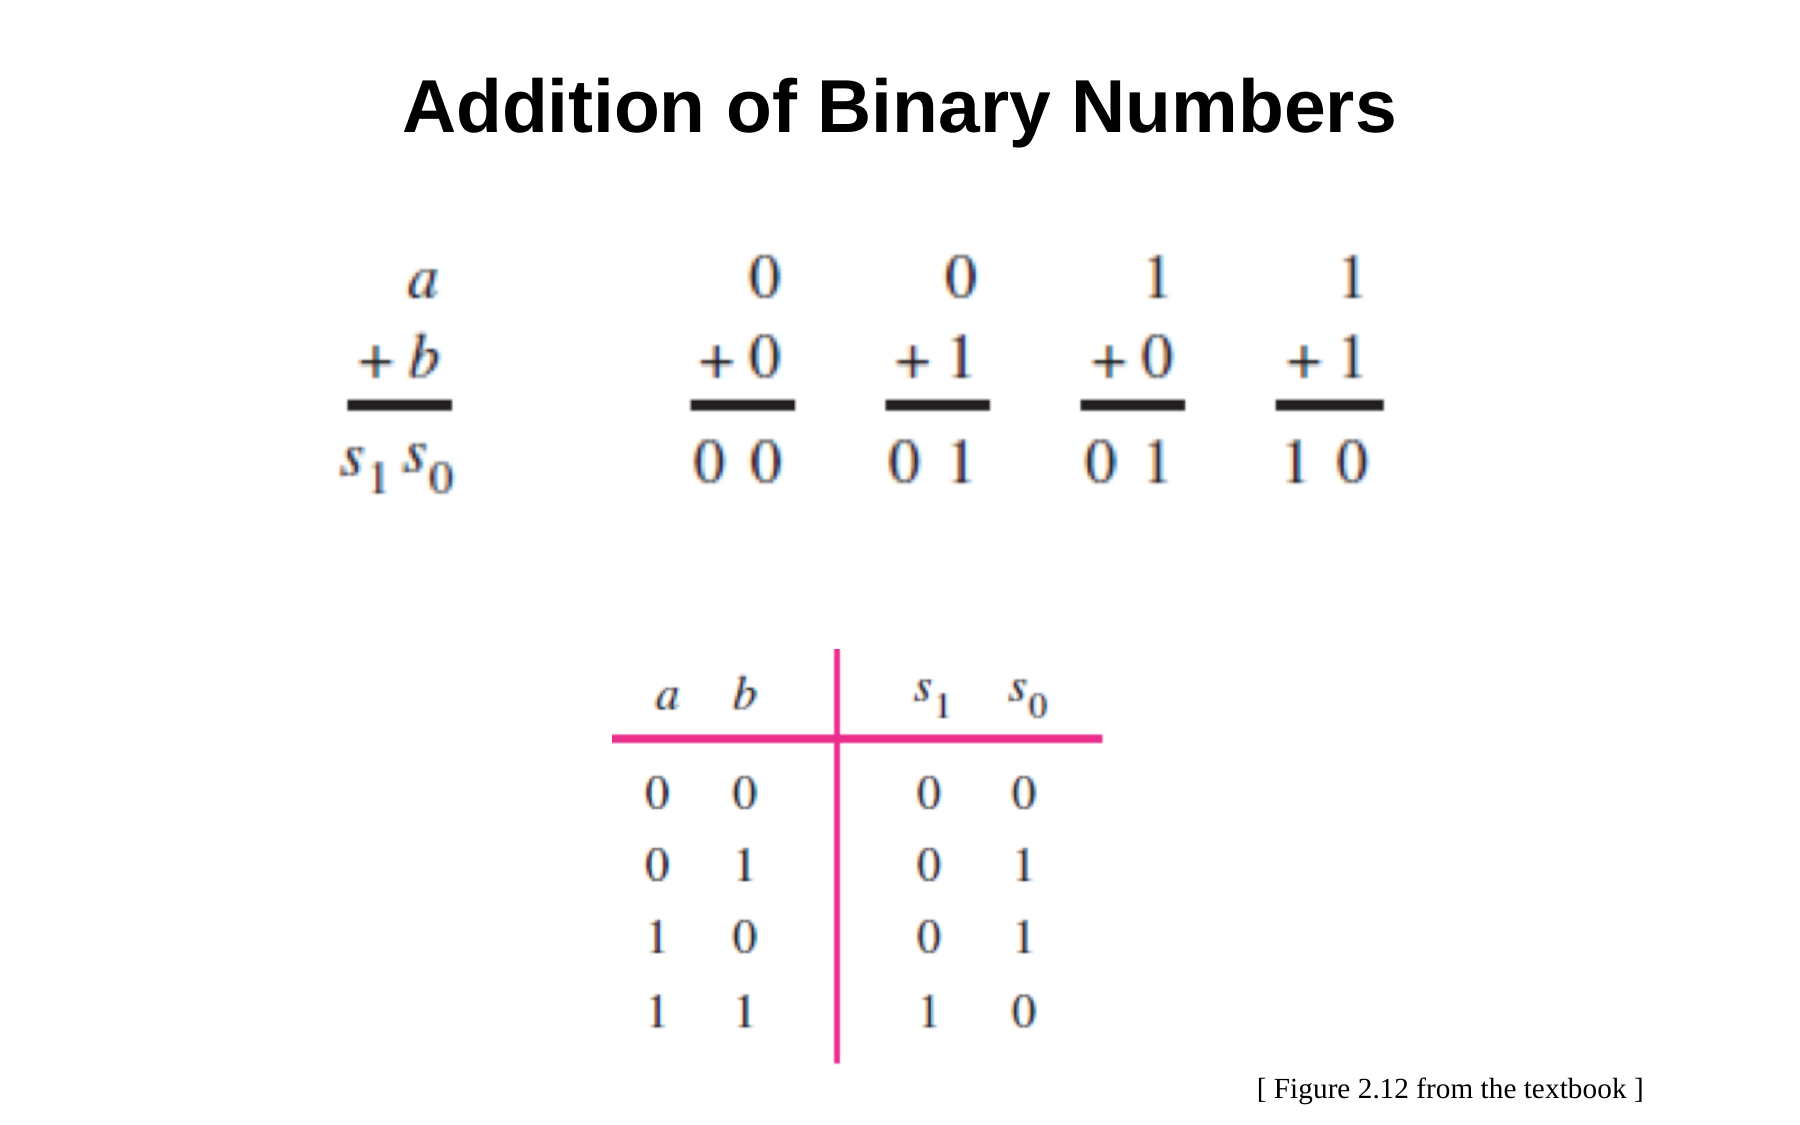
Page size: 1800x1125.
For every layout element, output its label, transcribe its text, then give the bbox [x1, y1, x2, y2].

picture [287, 224, 1463, 534]
text_box Addition of Binary Numbers [149, 50, 1650, 163]
text_box [ Figure 2.12 from the textbook ] [1242, 1062, 1660, 1113]
picture [612, 649, 1110, 1071]
